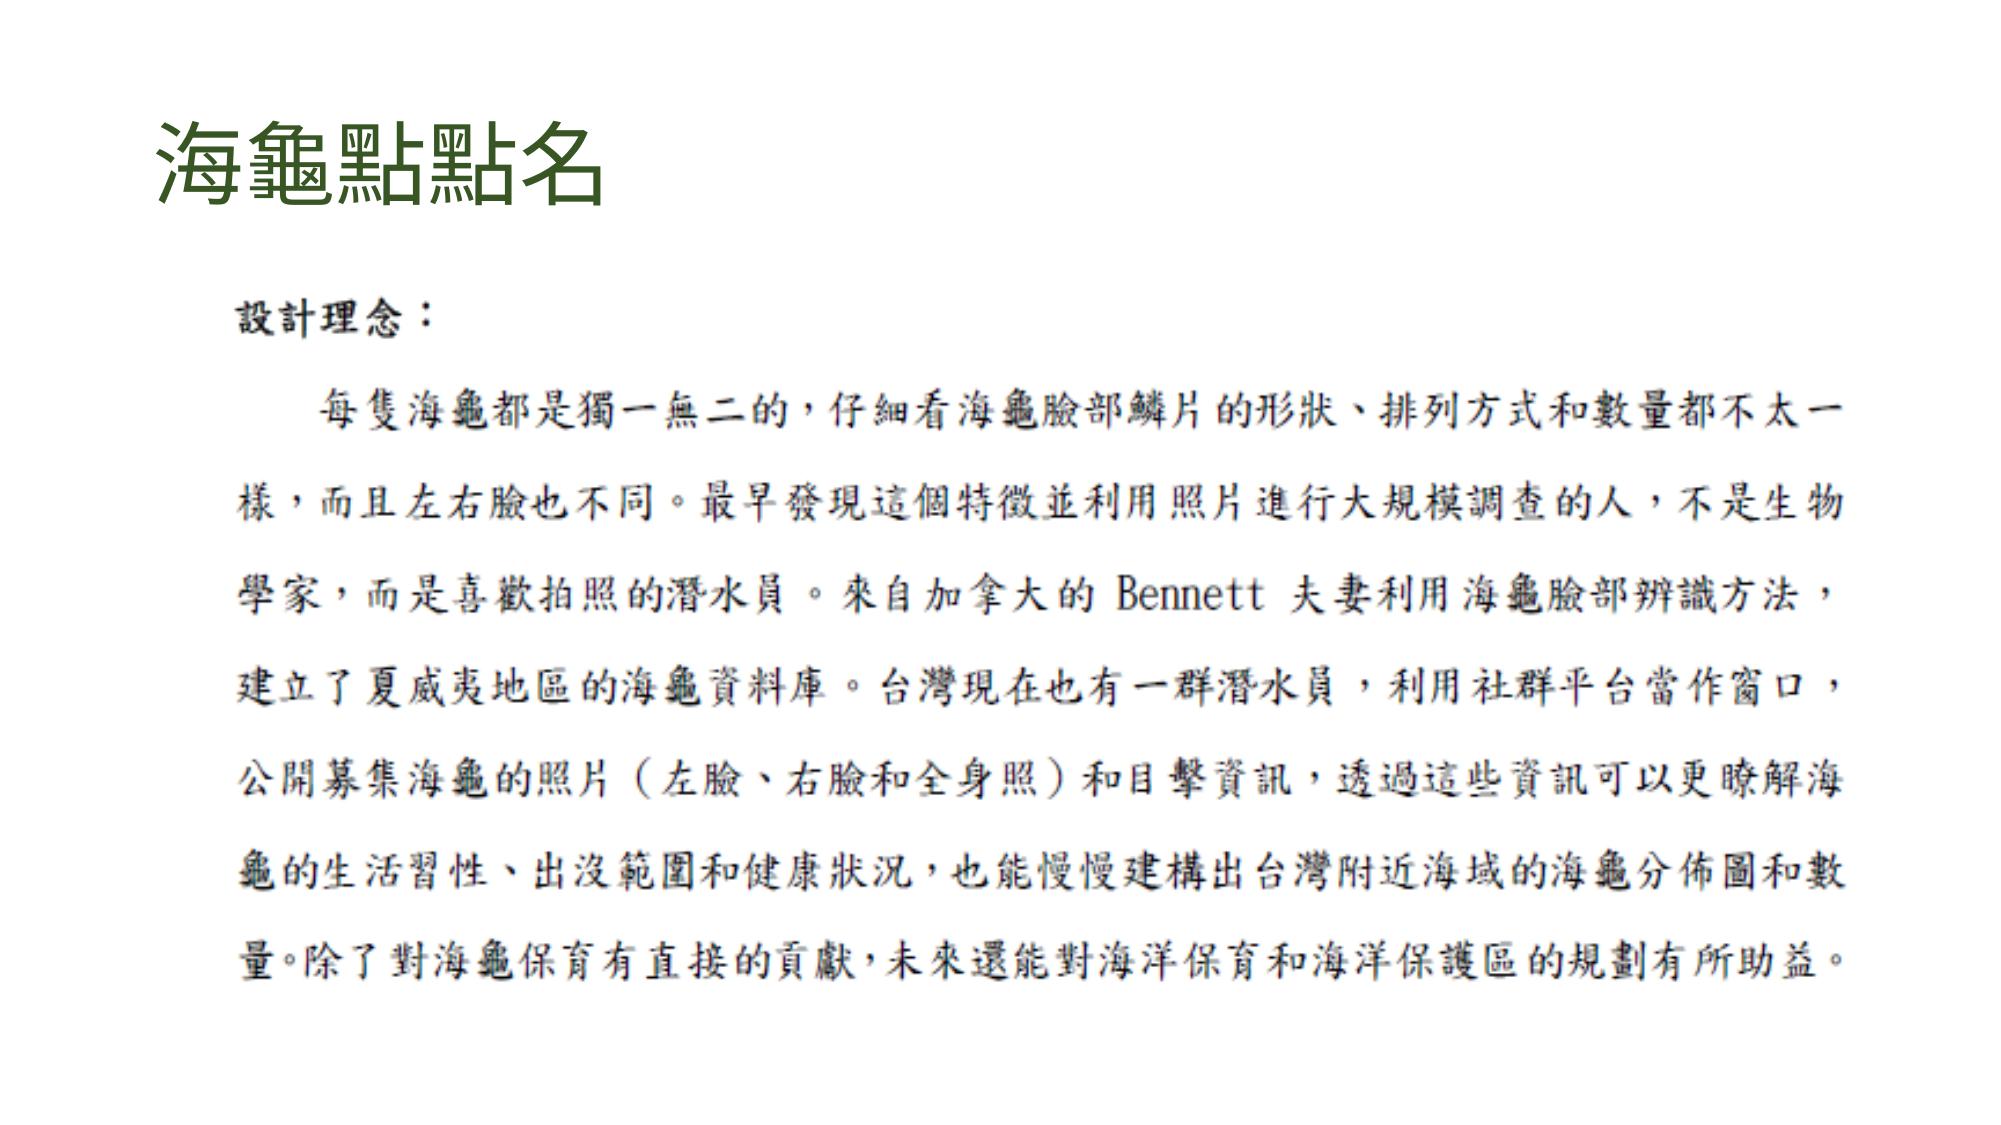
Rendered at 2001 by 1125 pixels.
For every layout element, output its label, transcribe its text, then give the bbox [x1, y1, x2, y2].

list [195, 277, 1881, 1020]
title 海龜點點名 [137, 59, 1863, 278]
